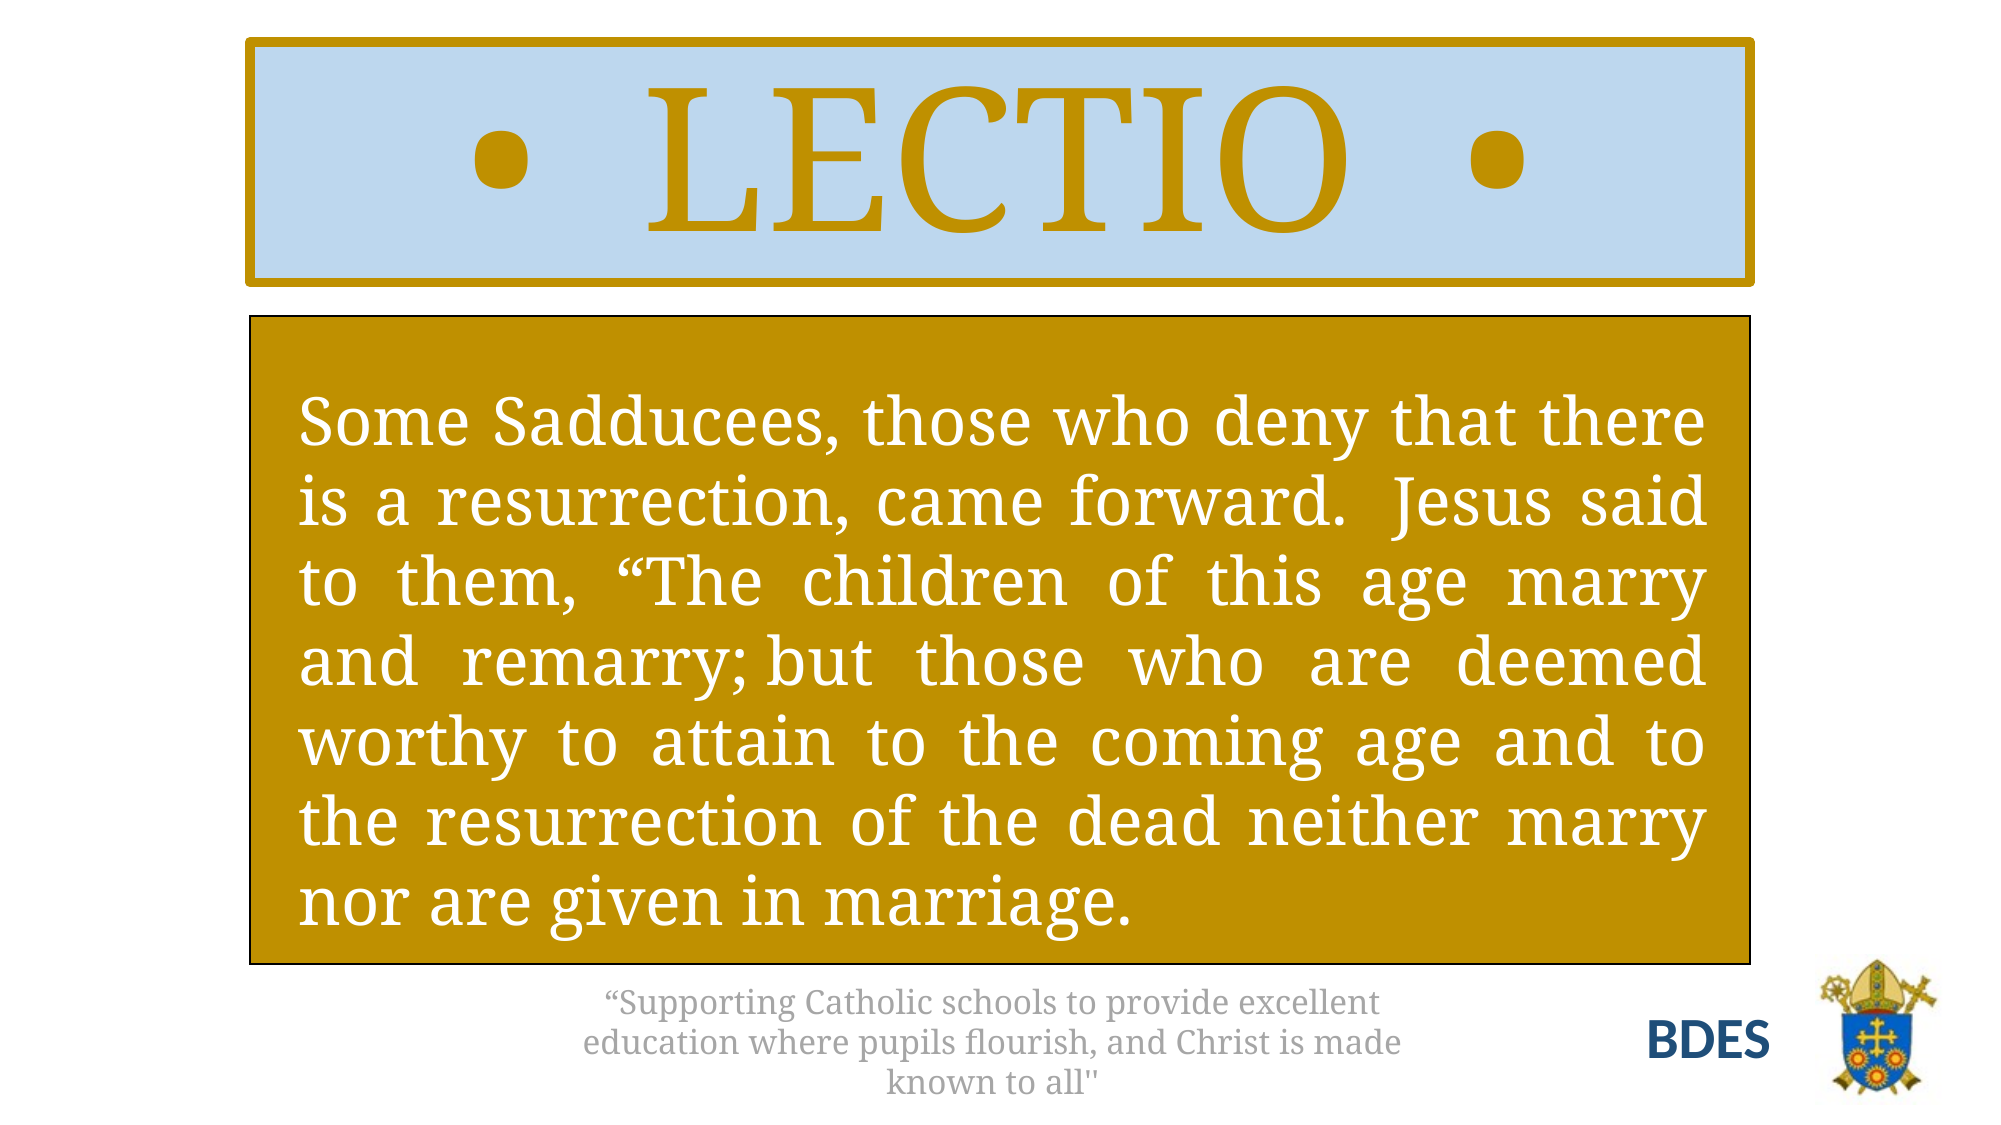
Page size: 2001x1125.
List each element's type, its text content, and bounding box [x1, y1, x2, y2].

text_box [249, 315, 1751, 965]
picture [1815, 954, 1943, 1105]
text_box • LECTIO • [249, 41, 1750, 283]
text_box Some Sadducees, those who deny that there is a resurrection, came forward. Jesus said to them, “The children of this age marry and remarry; but those who are deemed worthy to attain to the coming age and to the resurrection of the dead neither marry nor are given in marriage. [283, 371, 1724, 1066]
footer “Supporting Catholic schools to provide excellent education where pupils flourish, and Christ is made known to all'' [544, 1066, 1442, 1106]
text_box BDES [1631, 992, 1815, 1078]
